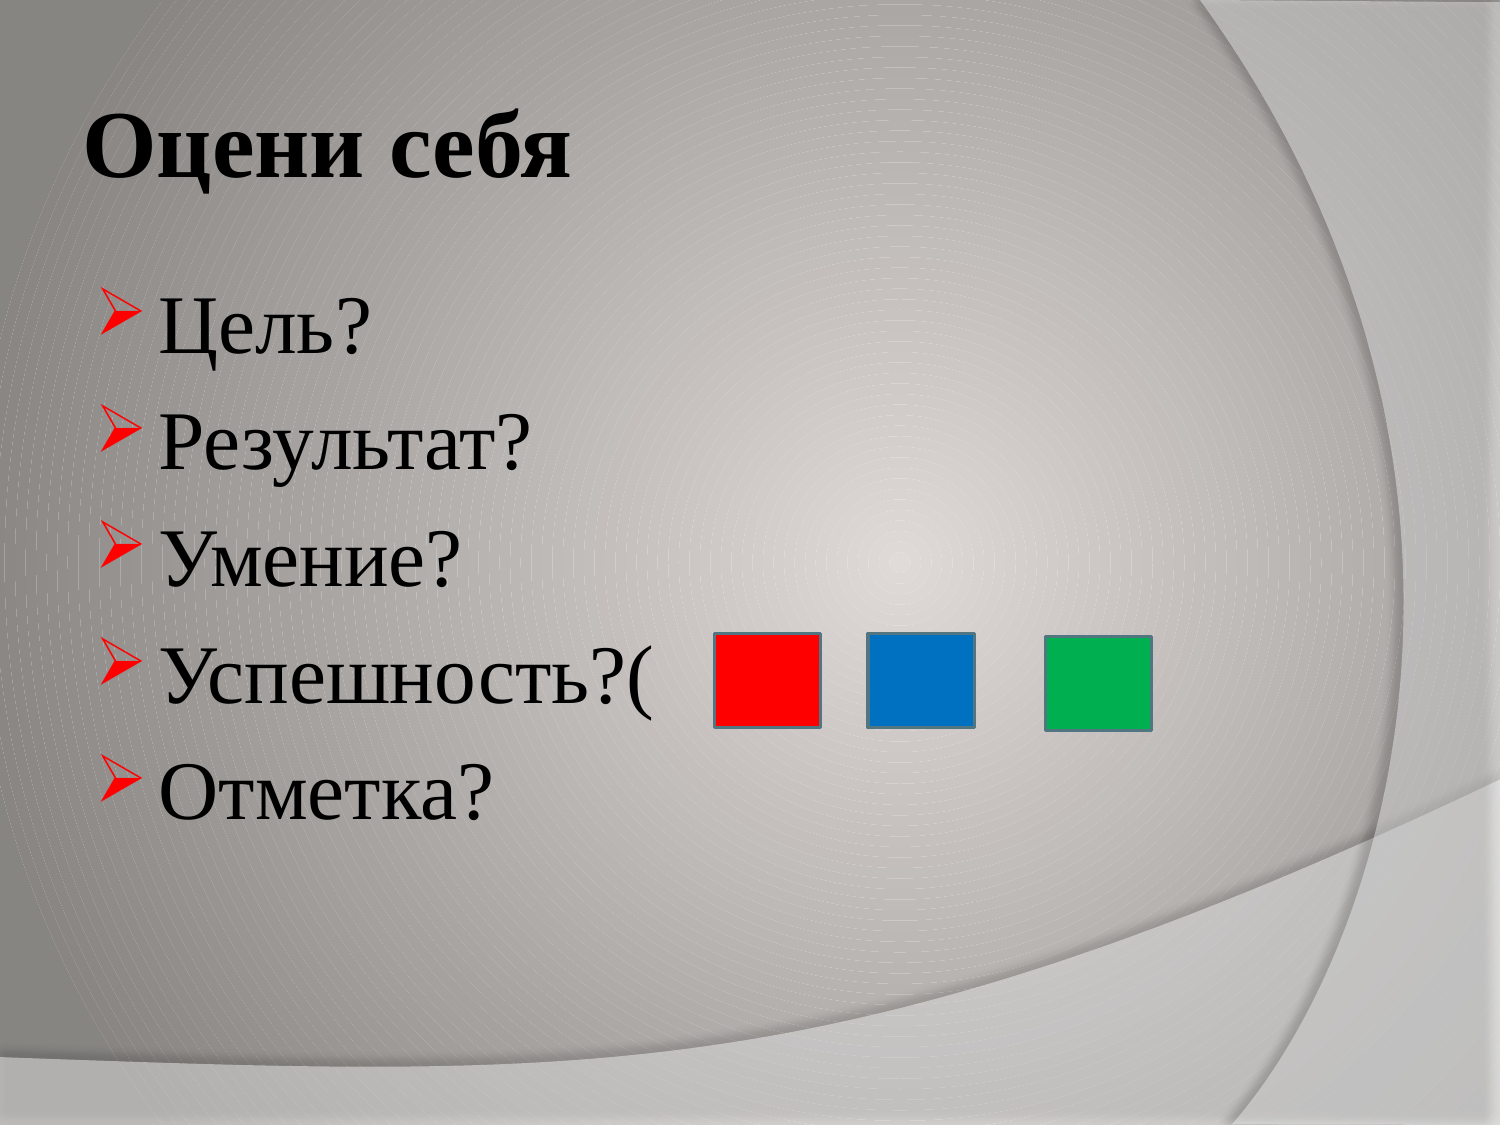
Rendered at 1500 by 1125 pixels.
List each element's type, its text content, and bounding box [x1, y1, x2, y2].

title Оцени себя [75, 45, 1300, 233]
text_box [1044, 635, 1153, 732]
text_box [713, 632, 822, 729]
list Цель? Результат? Умение? Успешность?( ) Отметка? [75, 262, 1300, 1005]
text_box [866, 632, 976, 729]
